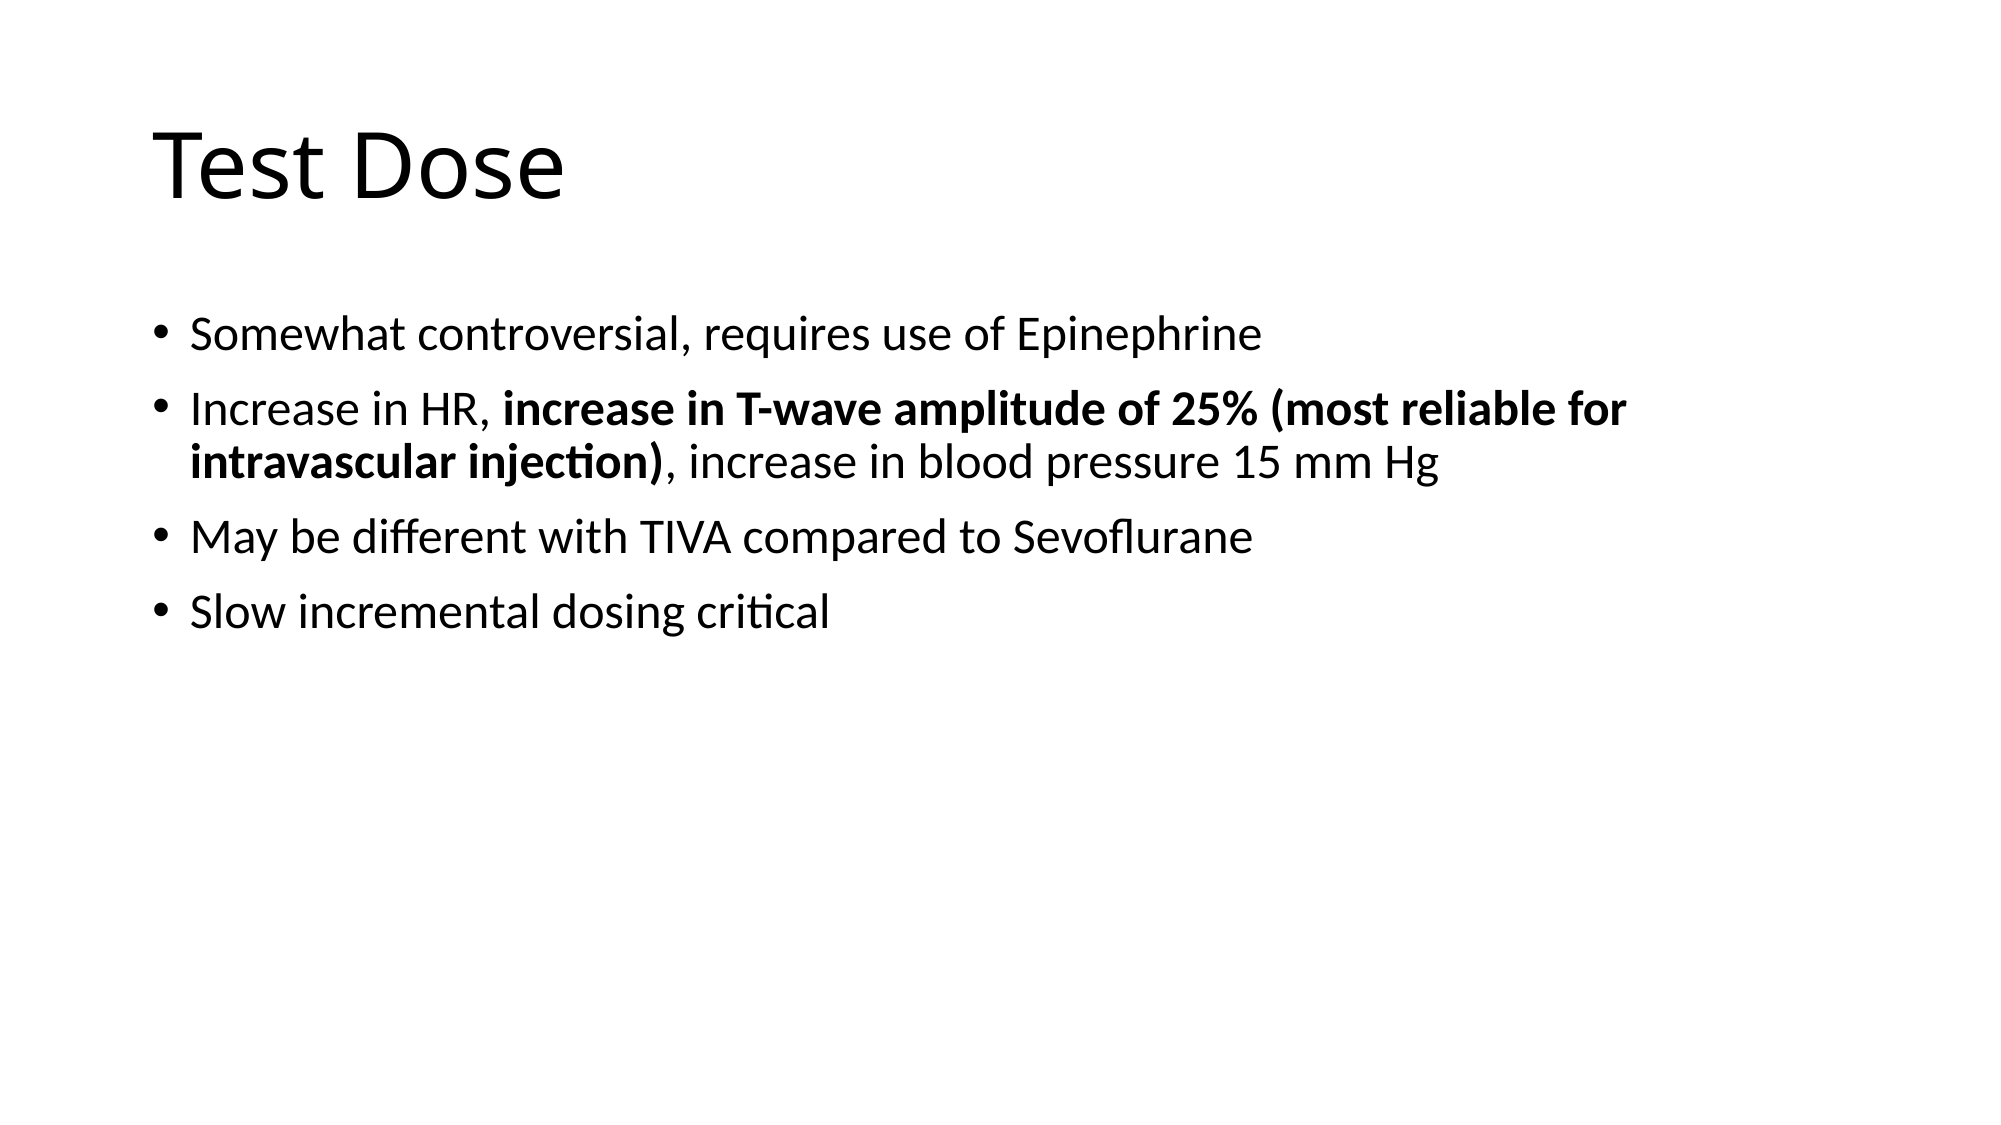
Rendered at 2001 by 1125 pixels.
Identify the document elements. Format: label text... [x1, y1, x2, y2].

list Somewhat controversial, requires use of Epinephrine Increase in HR, increase in T-wave amplitude of 25% (most reliable for intravascular injection), increase in blood pressure 15 mm Hg May be different with TIVA compared to Sevoflurane Slow incremental dosing critical [137, 299, 1863, 1014]
title Test Dose [137, 59, 1863, 278]
